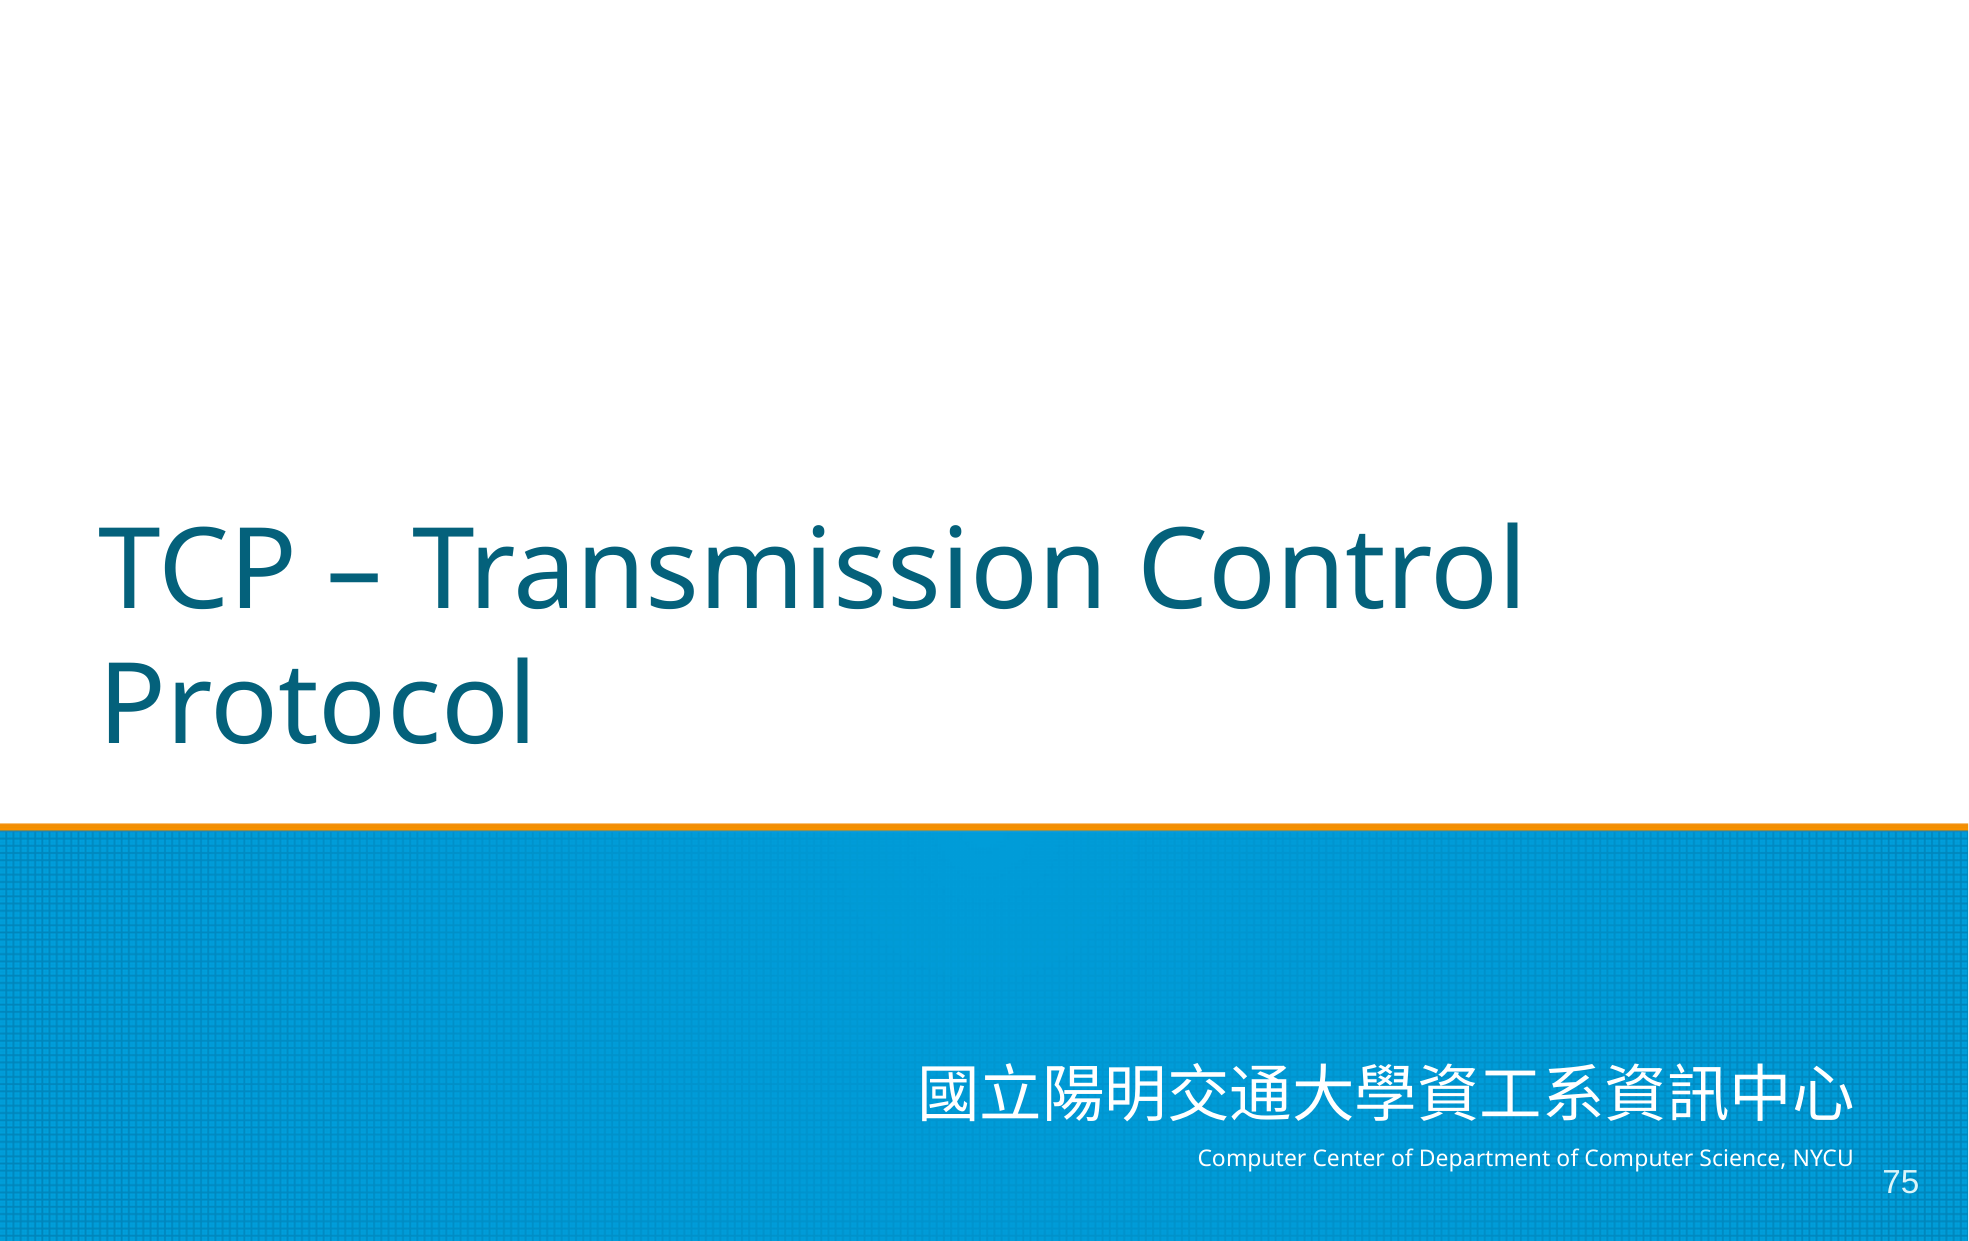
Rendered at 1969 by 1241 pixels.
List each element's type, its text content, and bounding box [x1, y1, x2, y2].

picture [0, 0, 1969, 831]
slide_number 75 [1841, 1145, 1960, 1241]
title TCP – Transmission Control Protocol [98, 559, 1870, 767]
